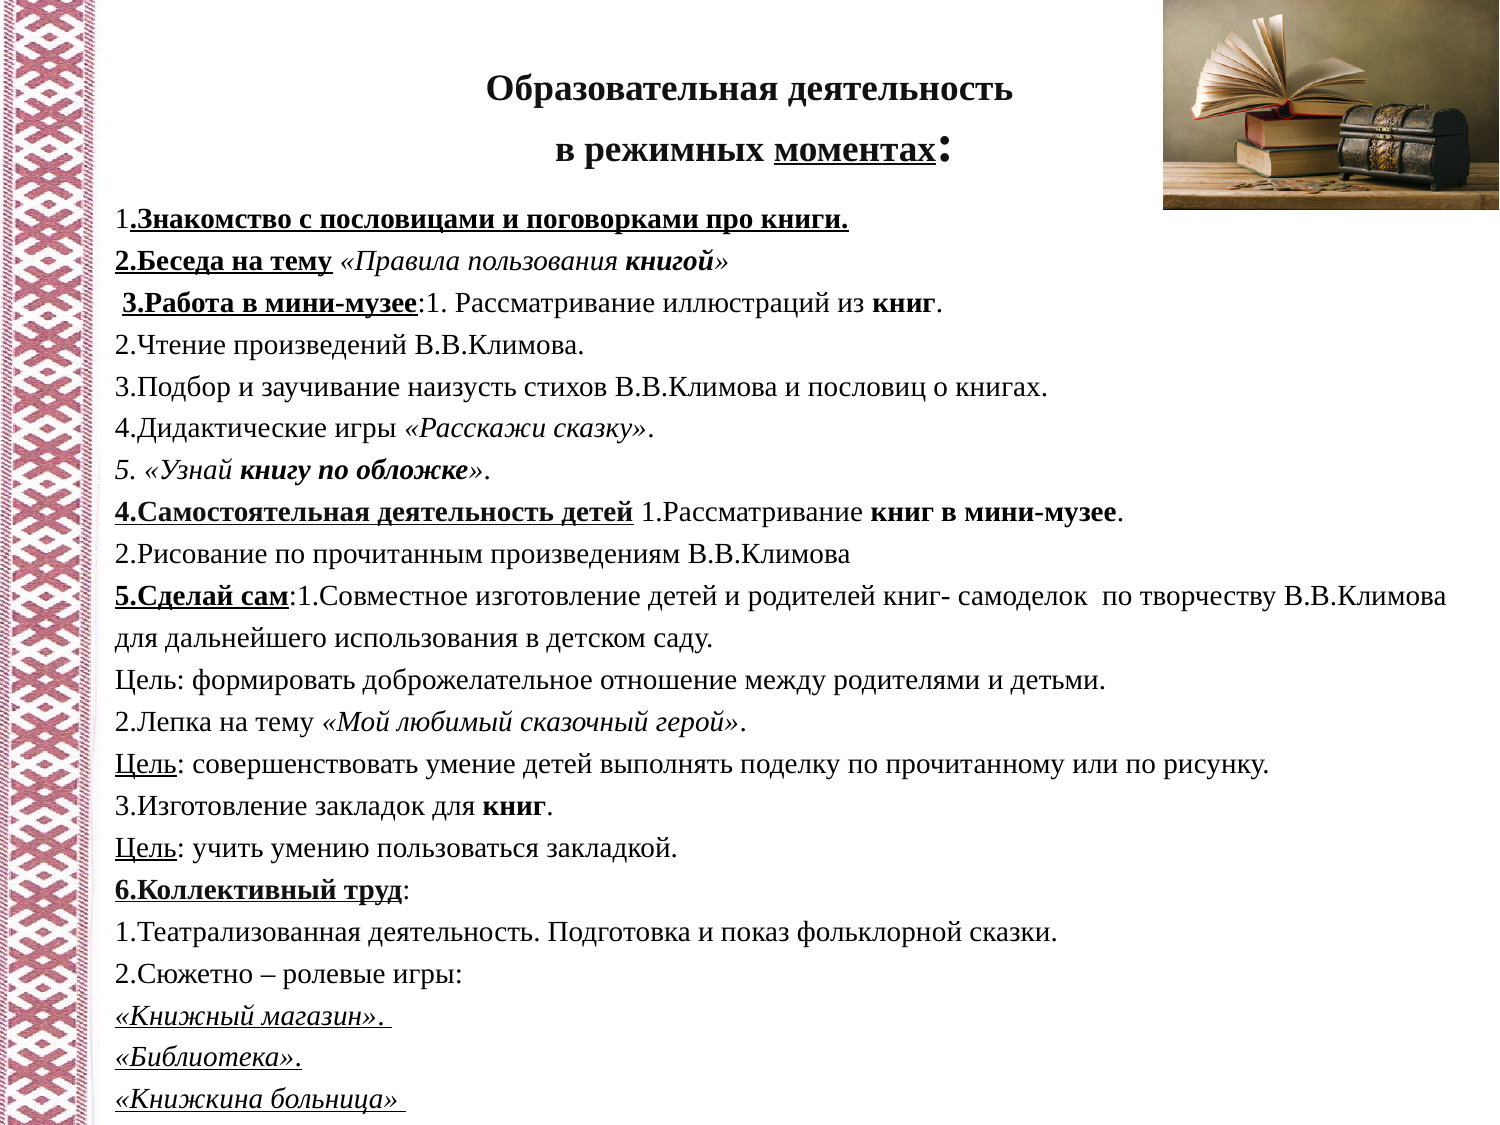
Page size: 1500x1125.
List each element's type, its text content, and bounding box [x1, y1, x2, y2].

text_box 1.Знакомство с пословицами и поговорками про книги. 2.Беседа на тему «Правила пользования книгой» 3.Работа в мини-музее:1. Рассматривание иллюстраций из книг. 2.Чтение произведений В.В.Климова. 3.Подбор и заучивание наизусть стихов В.В.Климова и пословиц о книгах. 4.Дидактические игры «Расскажи сказку». 5. «Узнай книгу по обложке». 4.Самостоятельная деятельность детей 1.Рассматривание книг в мини-музее. 2.Рисование по прочитанным произведениям В.В.Климова 5.Сделай сам:1.Совместное изготовление детей и родителей книг- самоделок по творчеству В.В.Климова для дальнейшего использования в детском саду. Цель: формировать доброжелательное отношение между родителями и детьми. 2.Лепка на тему «Мой любимый сказочный герой». Цель: совершенствовать умение детей выполнять поделку по прочитанному или по рисунку. 3.Изготовление закладок для книг. Цель: учить умению пользоваться закладкой. 6.Коллективный труд: 1.Театрализованная деятельность. Подготовка и показ фольклорной сказки. 2.Сюжетно – ролевые игры: «Книжный магазин». «Библиотека». «Книжкина больница» [105, 0, 1499, 1122]
picture [1163, 0, 1499, 210]
picture [0, 0, 101, 1125]
